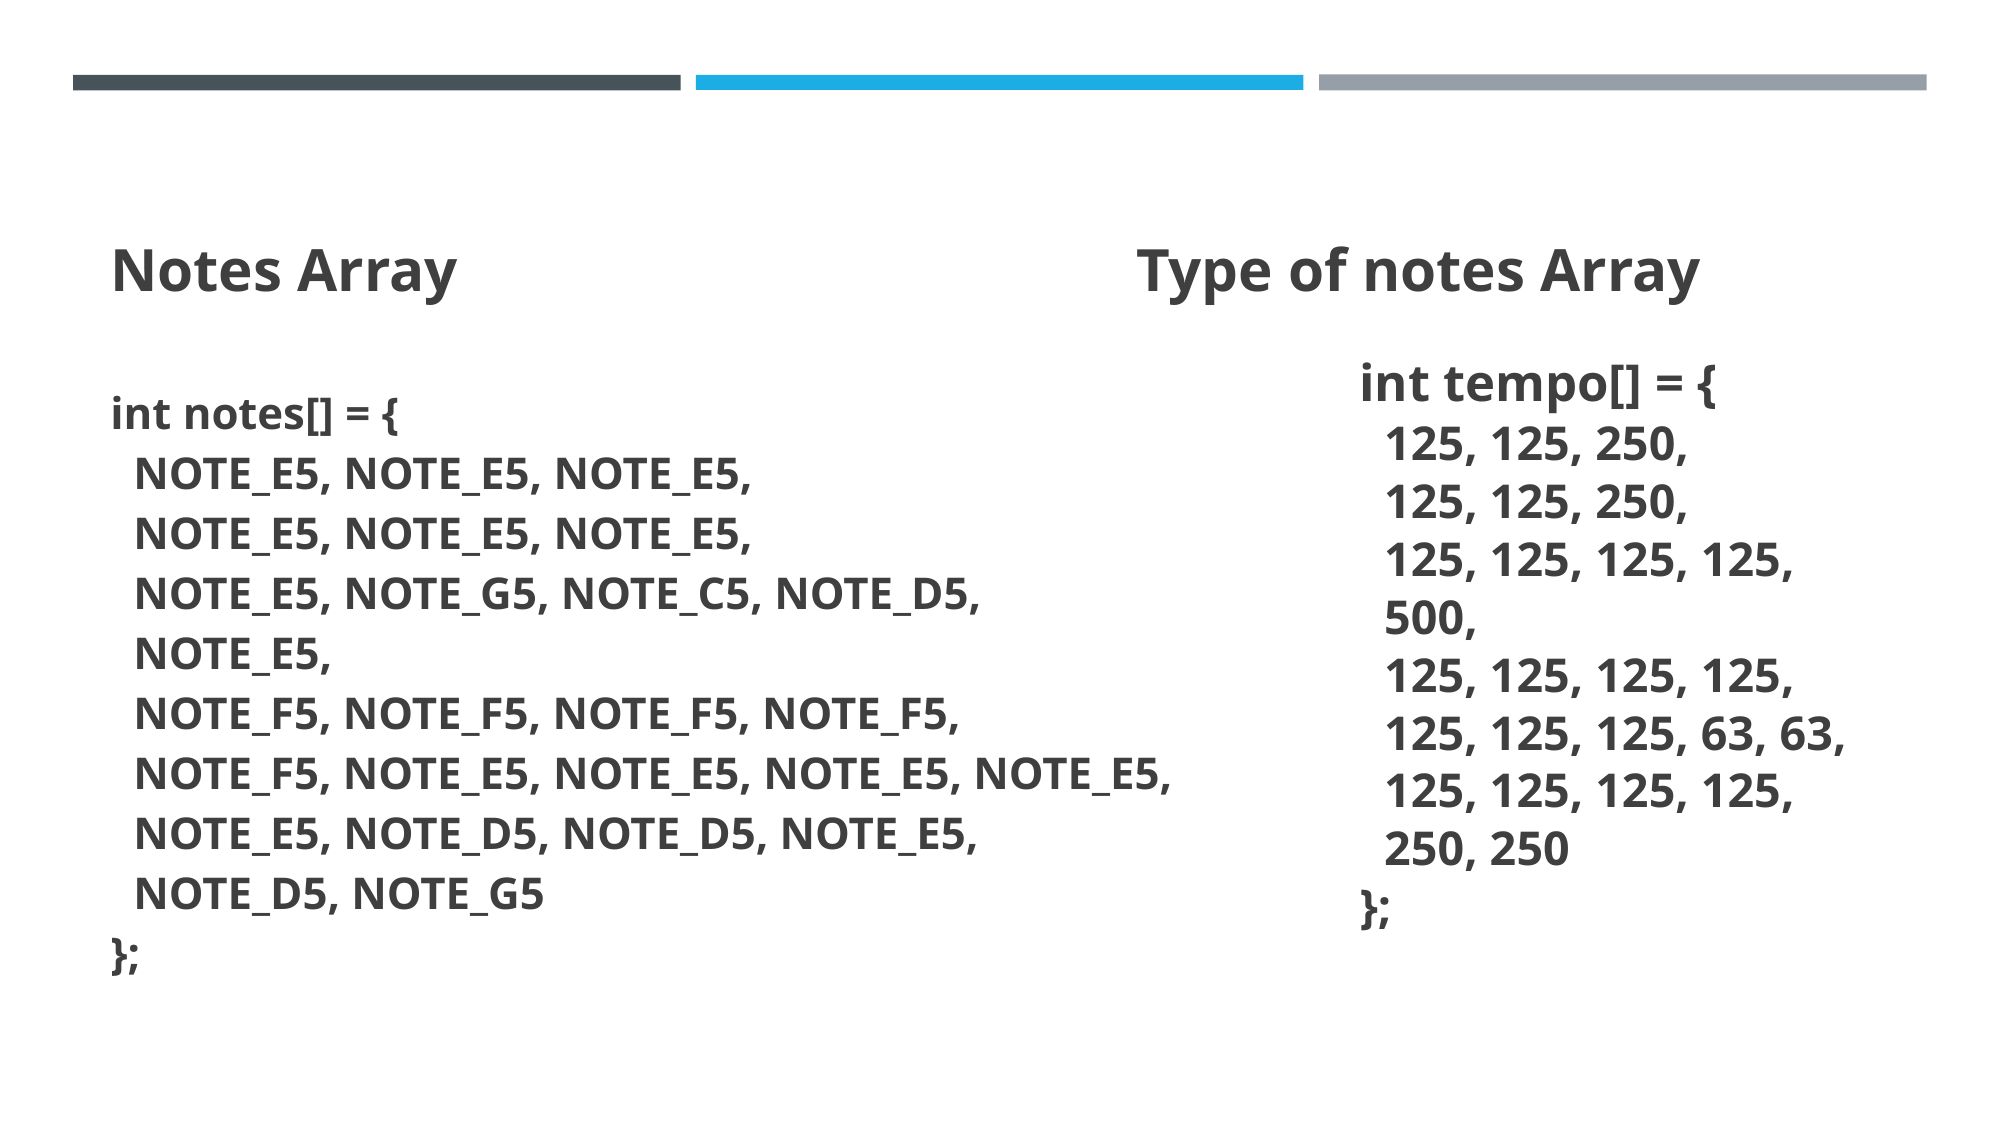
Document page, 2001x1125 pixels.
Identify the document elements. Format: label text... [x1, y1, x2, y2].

title Type of notes Array [982, 115, 1871, 311]
title Notes Array [95, 115, 982, 311]
list int notes[] = { NOTE_E5, NOTE_E5, NOTE_E5, NOTE_E5, NOTE_E5, NOTE_E5, NOTE_E5, NOTE_G5, NOTE_C5, NOTE_D5, NOTE_E5, NOTE_F5, NOTE_F5, NOTE_F5, NOTE_F5, NOTE_F5, NOTE_E5, NOTE_E5, NOTE_E5, NOTE_E5, NOTE_E5, NOTE_D5, NOTE_D5, NOTE_E5, NOTE_D5, NOTE_G5 }; [95, 341, 1267, 1074]
list int tempo[] = { 125, 125, 250, 125, 125, 250, 125, 125, 125, 125, 500, 125, 125, 125, 125, 125, 125, 125, 63, 63, 125, 125, 125, 125, 250, 250 }; [1344, 286, 1978, 1060]
